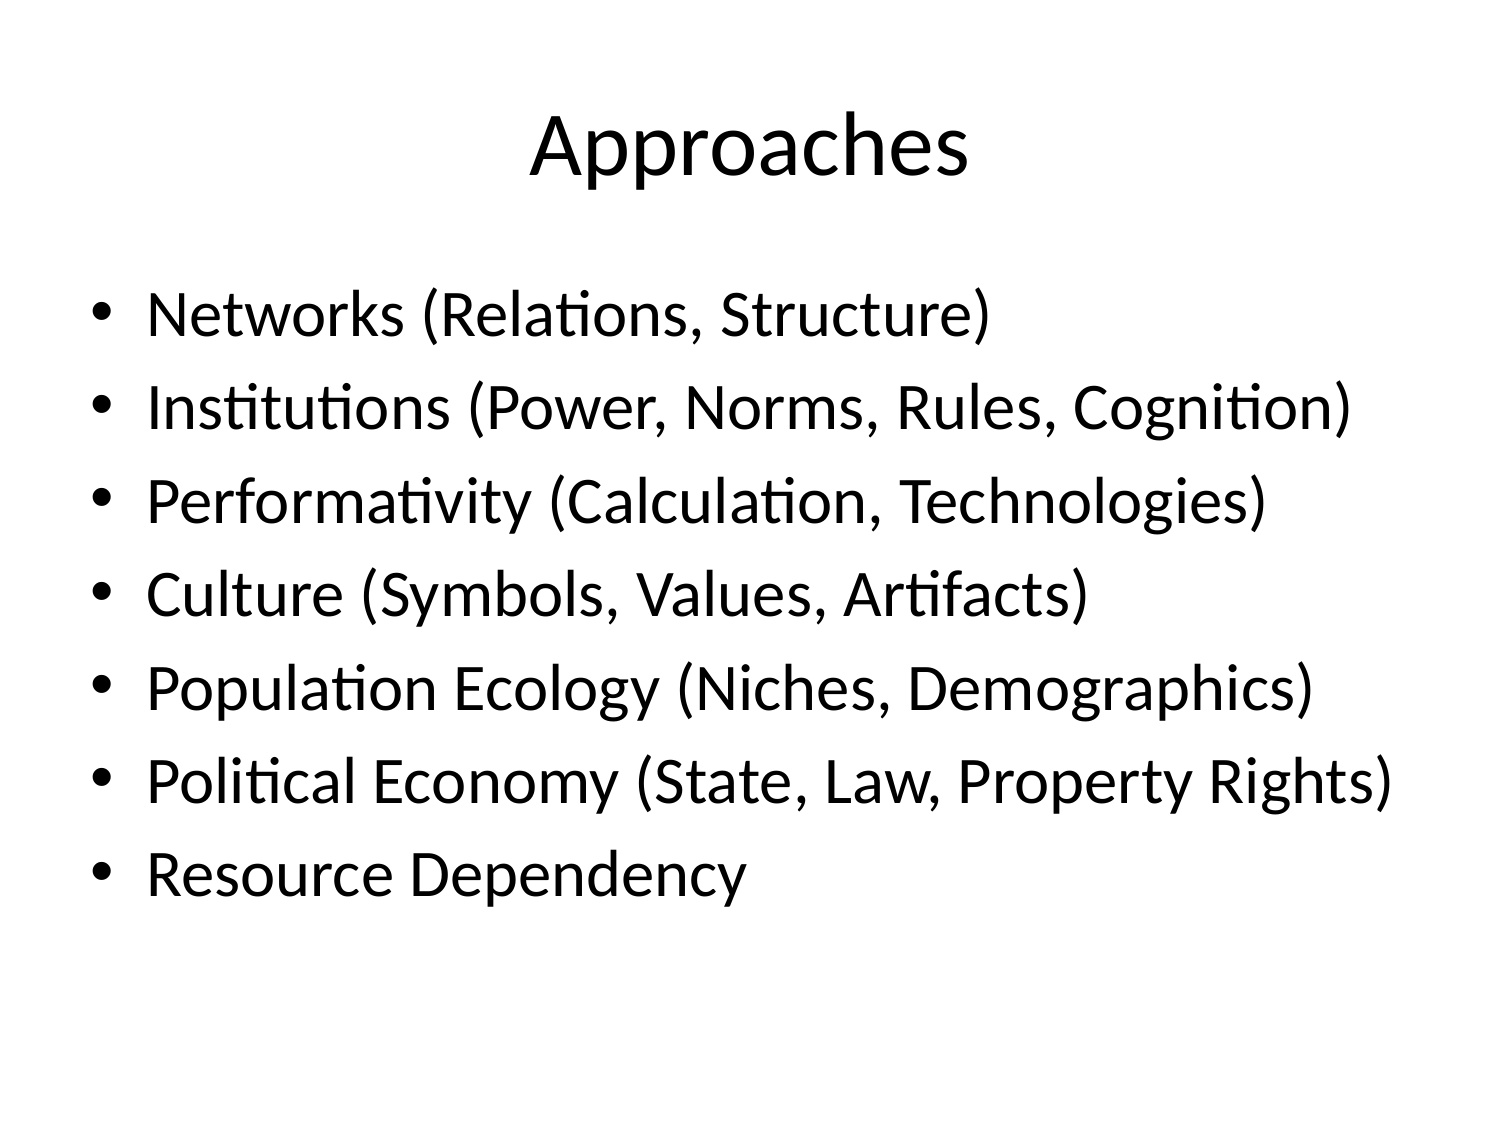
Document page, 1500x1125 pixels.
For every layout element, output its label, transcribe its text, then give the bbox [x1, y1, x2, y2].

title Approaches [75, 45, 1425, 233]
list Networks (Relations, Structure) Institutions (Power, Norms, Rules, Cognition) Performativity (Calculation, Technologies) Culture (Symbols, Values, Artifacts) Population Ecology (Niches, Demographics) Political Economy (State, Law, Property Rights) Resource Dependency [75, 262, 1425, 1005]
